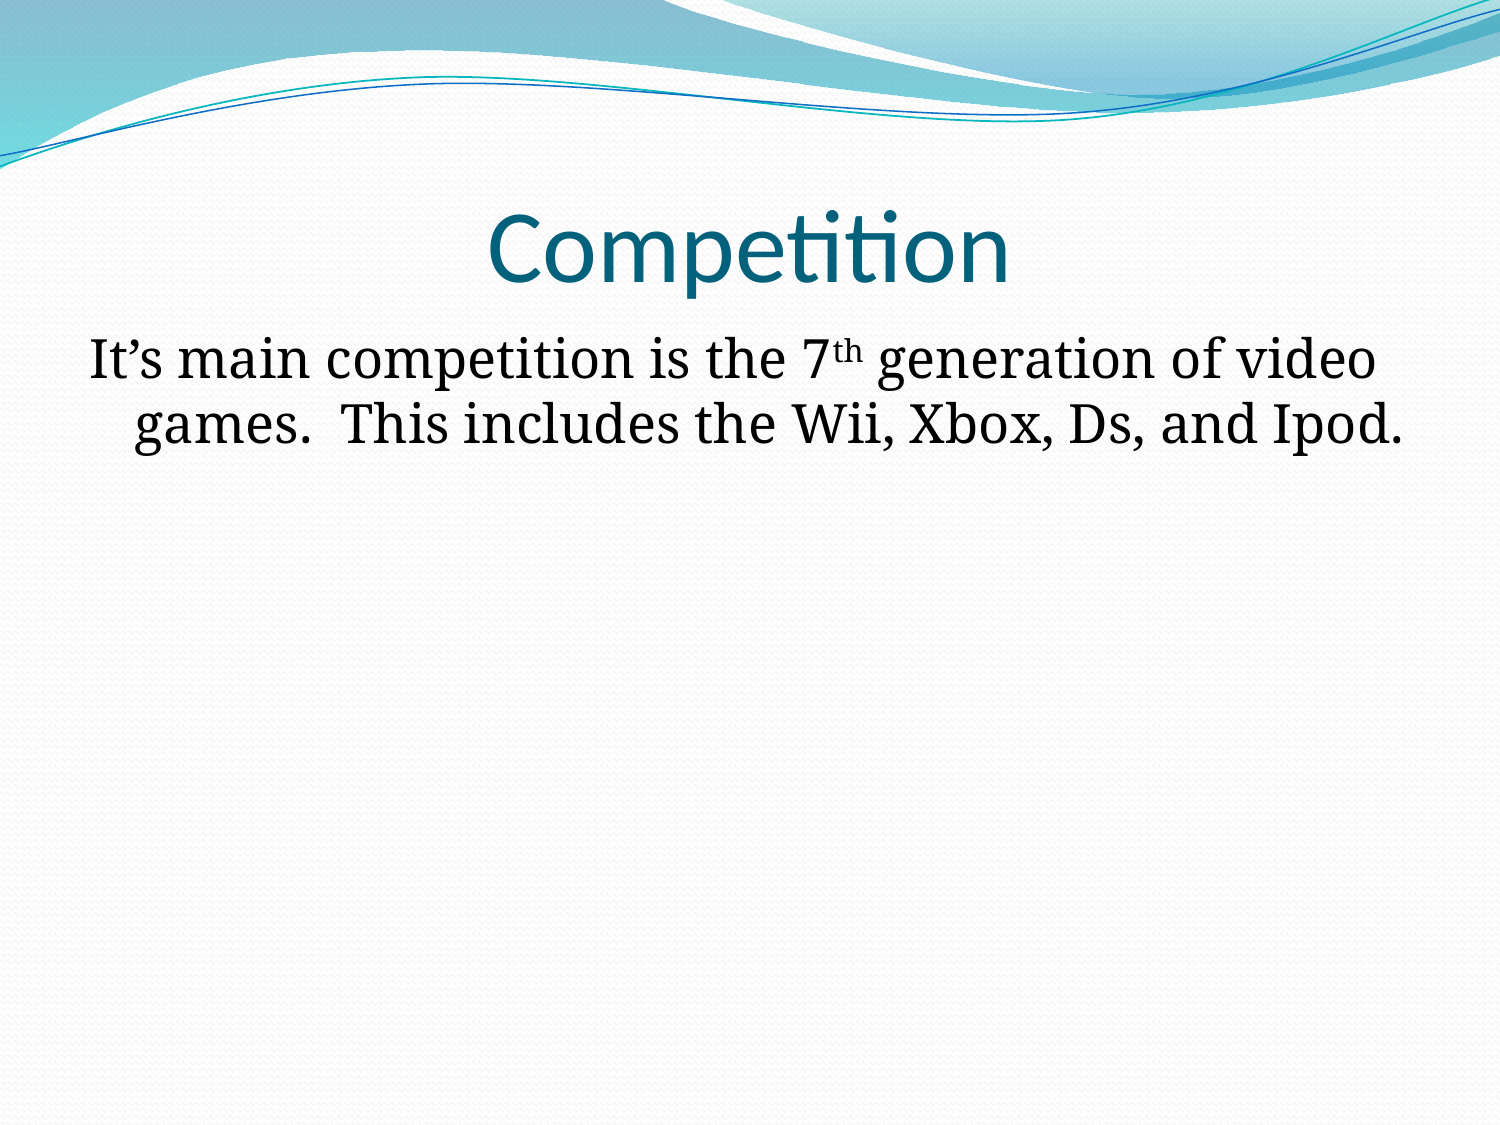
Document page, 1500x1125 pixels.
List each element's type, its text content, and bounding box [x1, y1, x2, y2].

list It’s main competition is the 7th generation of video games. This includes the Wii, Xbox, Ds, and Ipod. [75, 317, 1425, 1038]
title Competition [75, 115, 1425, 303]
